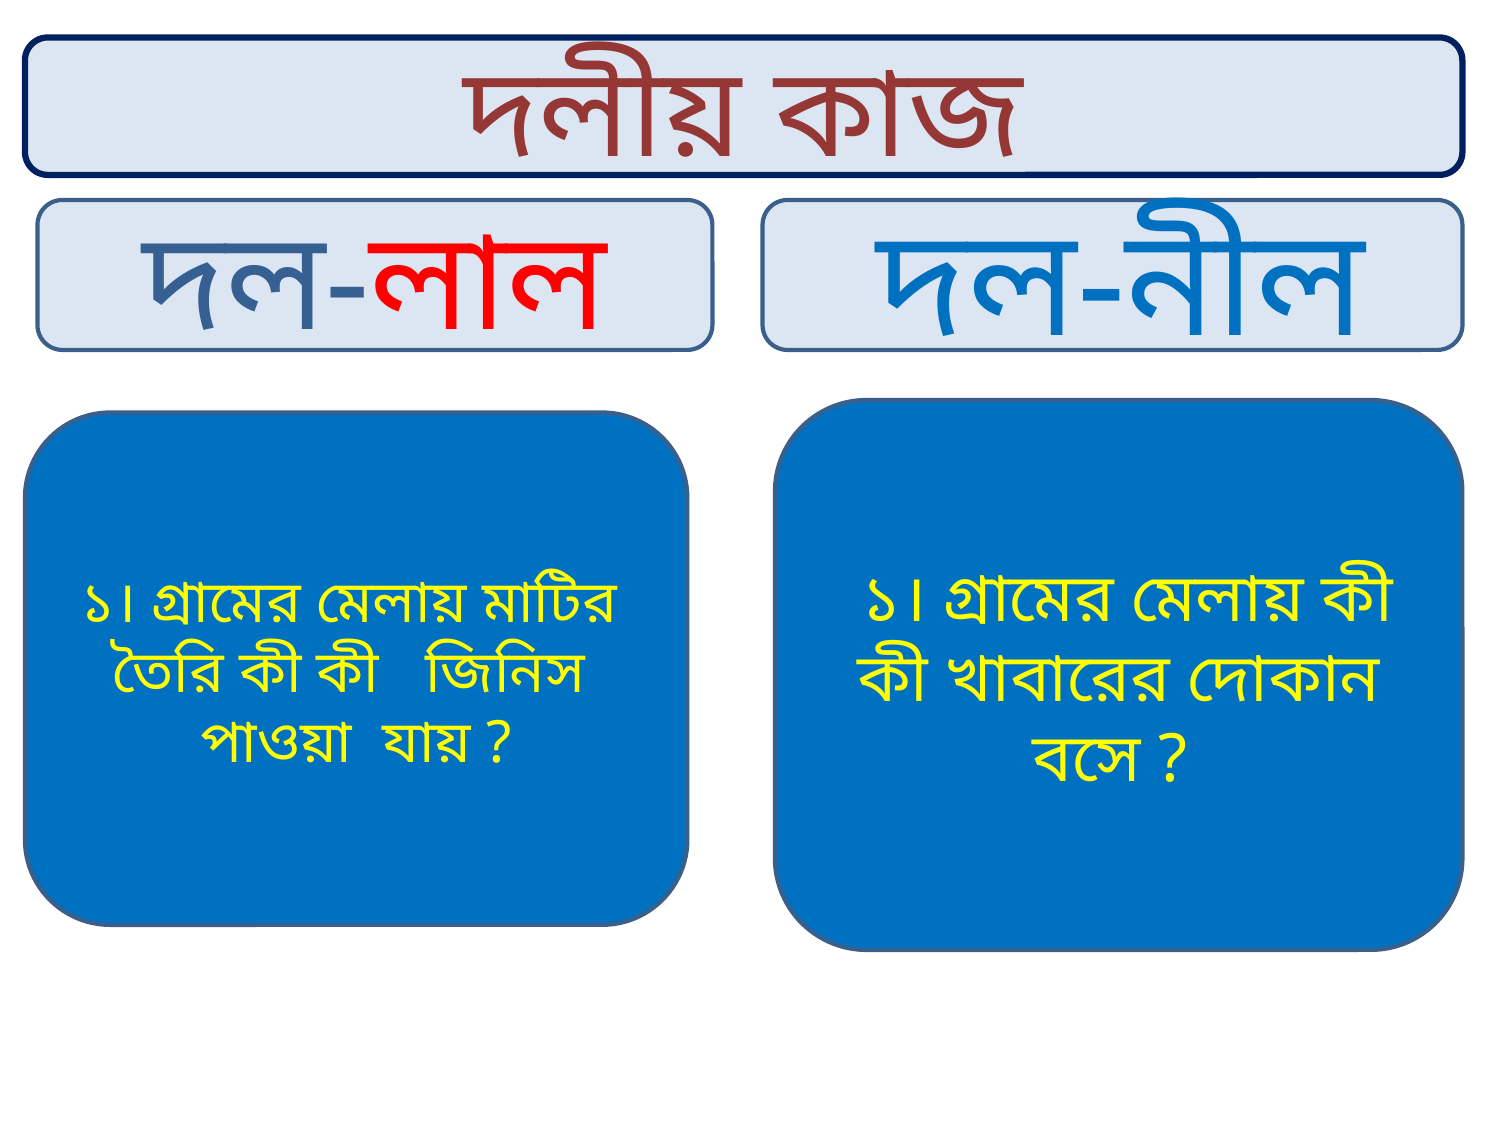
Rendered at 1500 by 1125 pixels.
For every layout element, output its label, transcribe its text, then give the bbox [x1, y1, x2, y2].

text_box দল-নীল [760, 197, 1465, 353]
text_box দল-লাল [35, 197, 715, 353]
text_box দলীয় কাজ [22, 35, 1465, 178]
text_box ১। গ্রামের মেলায় মাটির তৈরি কী কী জিনিস পাওয়া যায় ? [22, 410, 690, 928]
text_box ১। গ্রামের মেলায় কী কী খাবারের দোকান বসে ? [772, 397, 1465, 953]
